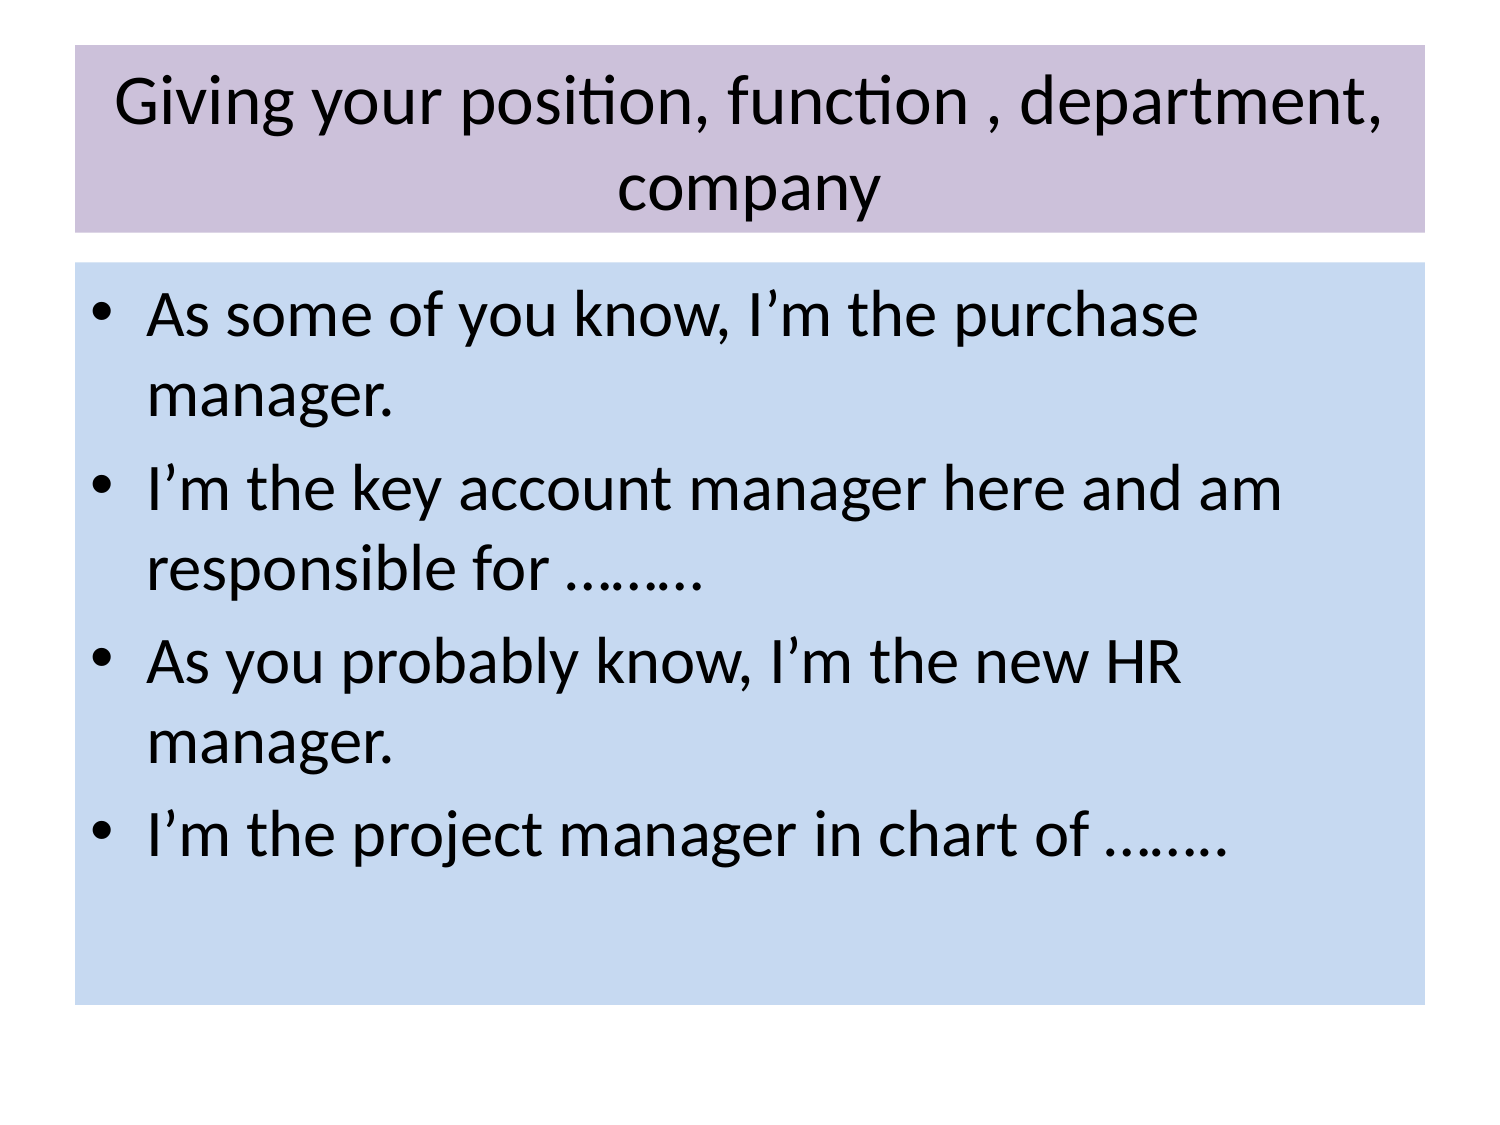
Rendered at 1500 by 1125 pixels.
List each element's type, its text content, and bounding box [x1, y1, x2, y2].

list As some of you know, I’m the purchase manager. I’m the key account manager here and am responsible for ……… As you probably know, I’m the new HR manager. I’m the project manager in chart of …….. [75, 262, 1425, 1005]
title Giving your position, function , department, company [75, 45, 1425, 233]
